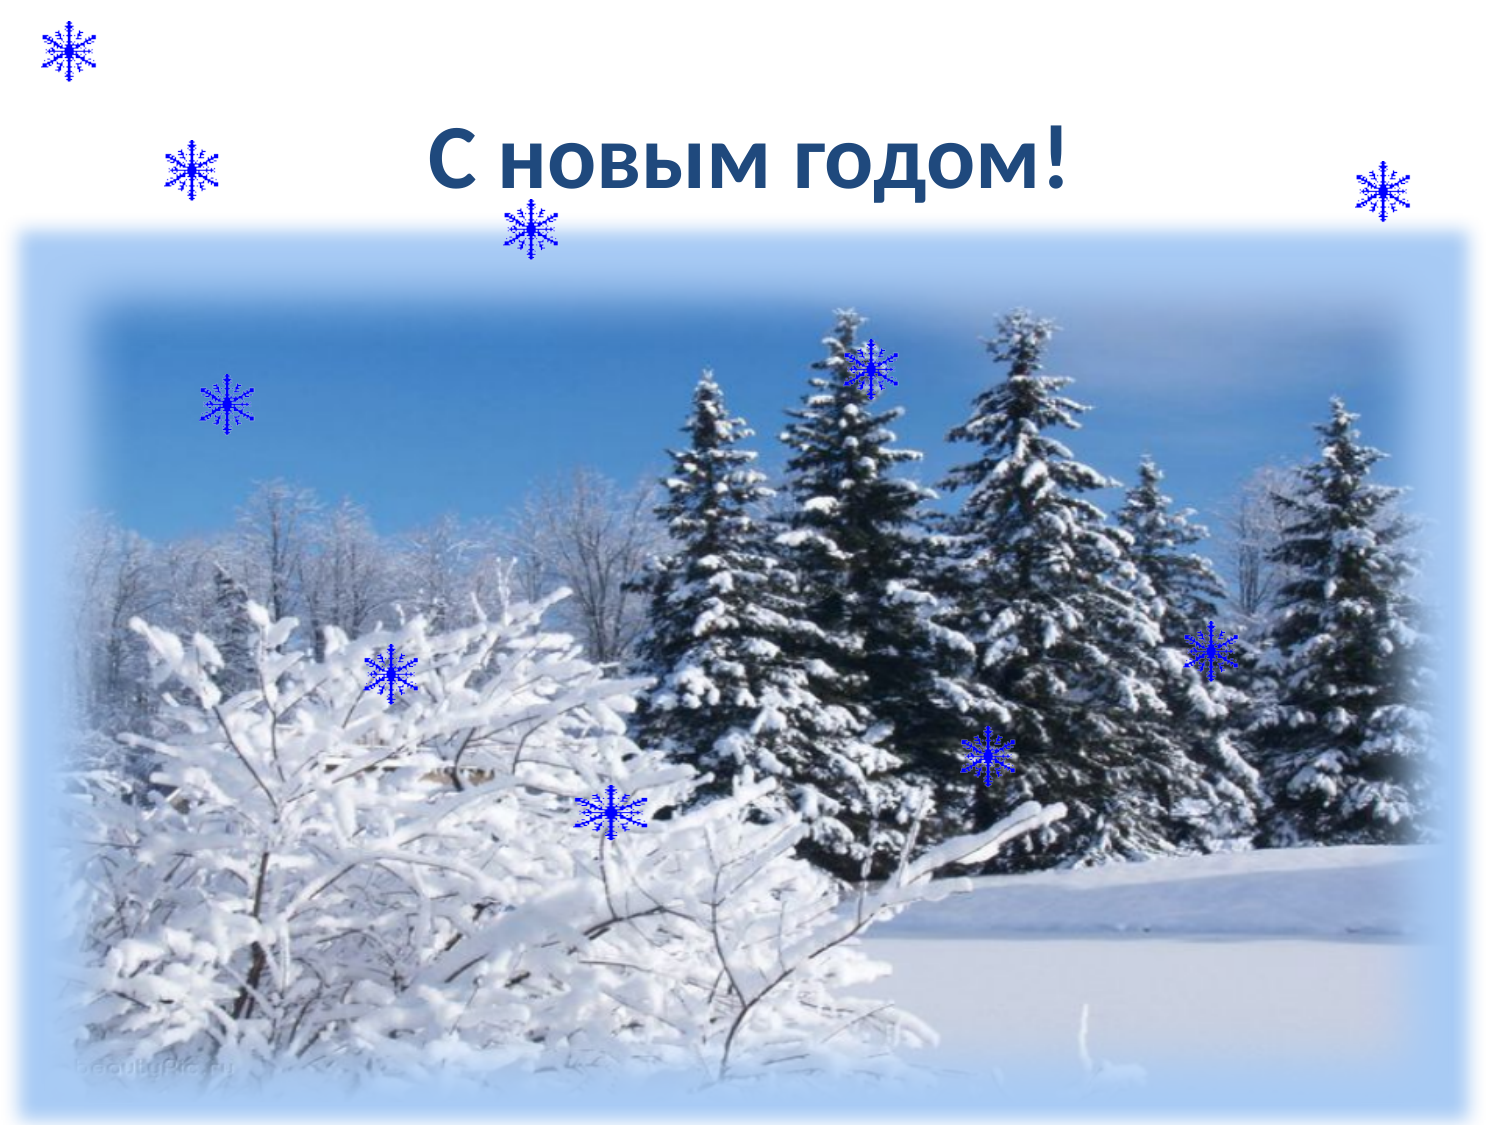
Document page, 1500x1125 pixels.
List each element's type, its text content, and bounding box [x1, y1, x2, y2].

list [572, 784, 692, 1043]
title С новым годом! [131, 21, 1425, 219]
picture [41, 21, 1451, 1103]
